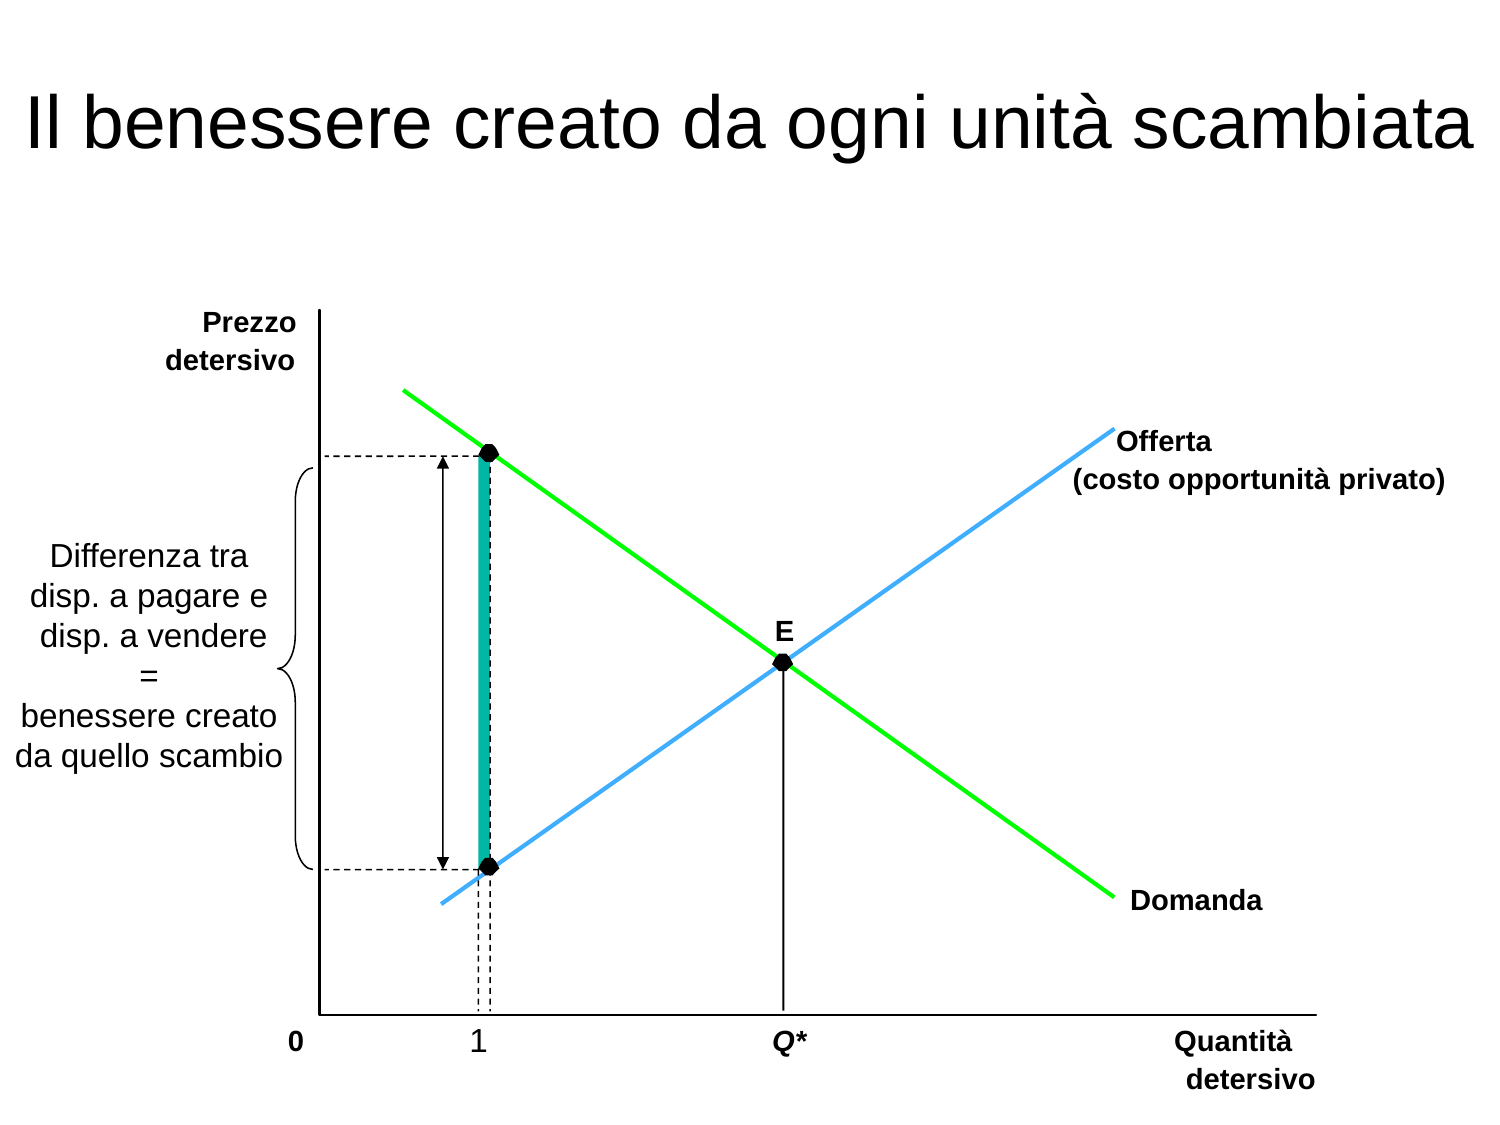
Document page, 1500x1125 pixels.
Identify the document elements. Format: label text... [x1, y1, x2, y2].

text_box 1 [454, 1011, 504, 1067]
text_box [112, 1024, 425, 1100]
text_box Differenza tra disp. a pagare e disp. a vendere = benessere creato da quello scambio [0, 527, 295, 782]
text_box [478, 444, 500, 462]
text_box detersivo [1185, 1060, 1316, 1096]
text_box [772, 653, 794, 672]
text_box Q* [772, 1022, 807, 1057]
text_box Quantità [1174, 1022, 1293, 1057]
text_box Il benessere creato da ogni unità scambiata [0, 66, 1500, 172]
text_box [319, 309, 1317, 1016]
text_box E [774, 612, 795, 645]
text_box [512, 1024, 988, 1100]
text_box Offerta [1115, 422, 1212, 457]
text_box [165, 302, 297, 377]
text_box 0 [287, 1022, 305, 1057]
text_box [436, 457, 450, 869]
text_box [478, 857, 500, 876]
text_box Domanda [1130, 881, 1263, 917]
text_box (costo opportunità privato) [1072, 460, 1446, 496]
text_box [277, 467, 313, 870]
